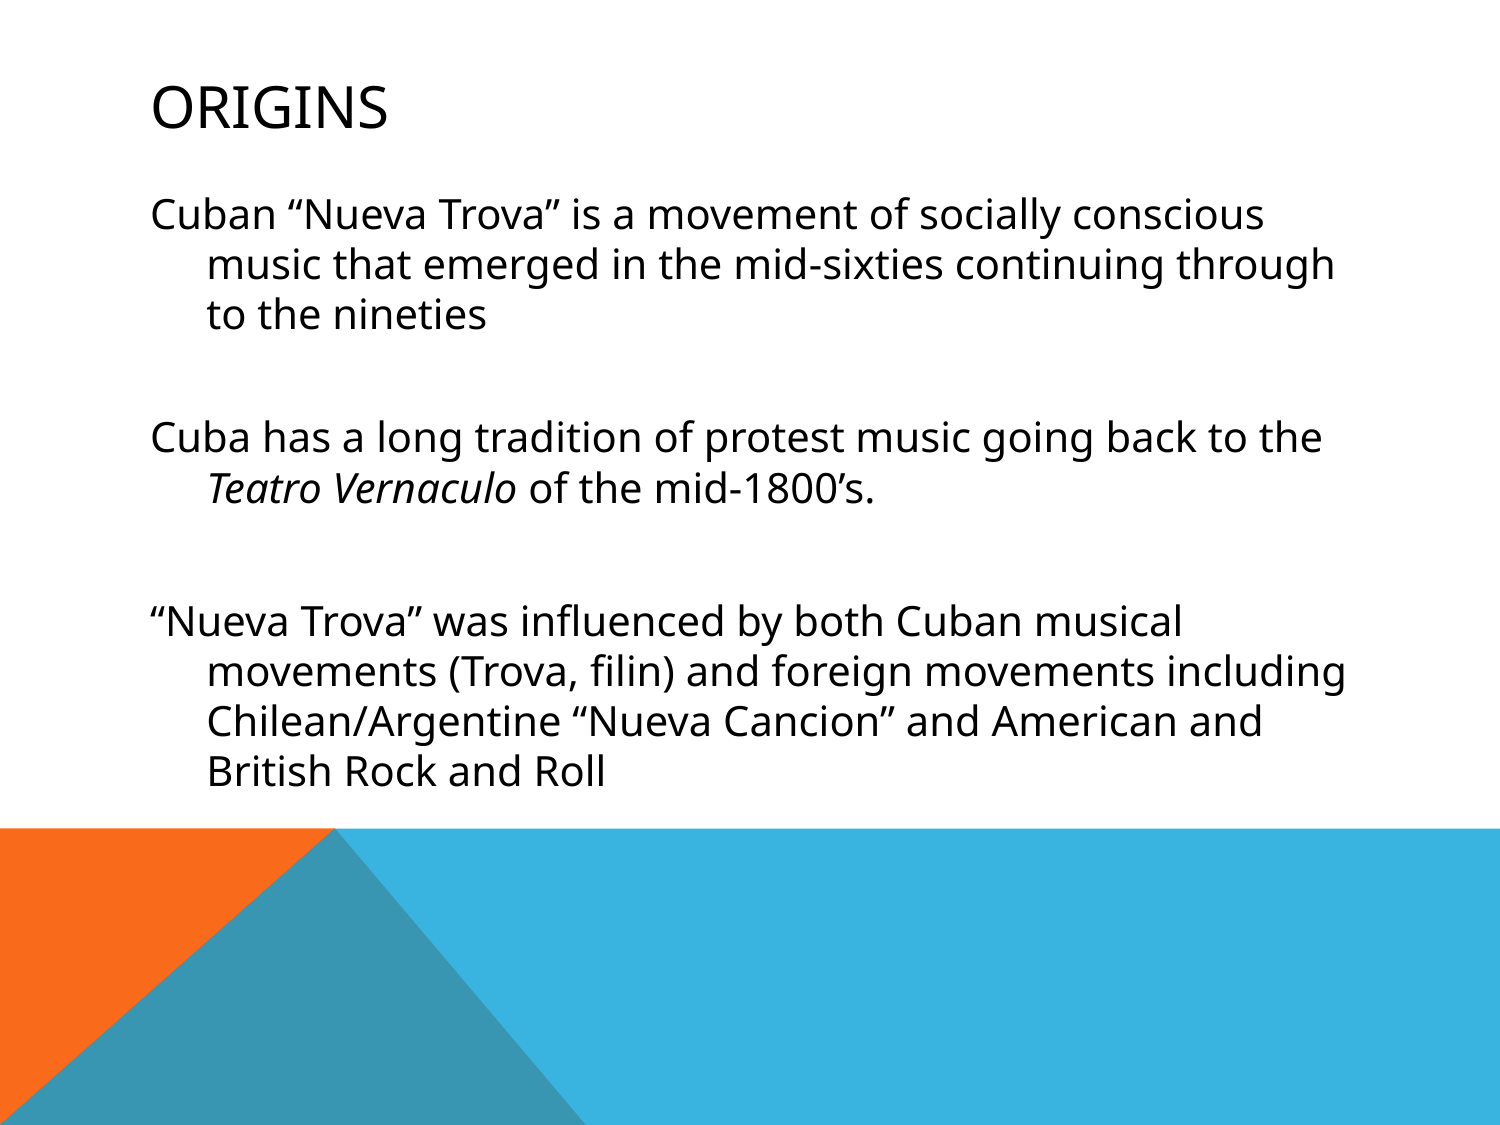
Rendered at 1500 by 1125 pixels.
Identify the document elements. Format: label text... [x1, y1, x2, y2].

list Cuban “Nueva Trova” is a movement of socially conscious music that emerged in the mid-sixties continuing through to the nineties Cuba has a long tradition of protest music going back to the Teatro Vernaculo of the mid-1800’s. “Nueva Trova” was influenced by both Cuban musical movements (Trova, filin) and foreign movements including Chilean/Argentine “Nueva Cancion” and American and British Rock and Roll [135, 180, 1369, 825]
title Origins [135, 60, 1369, 150]
